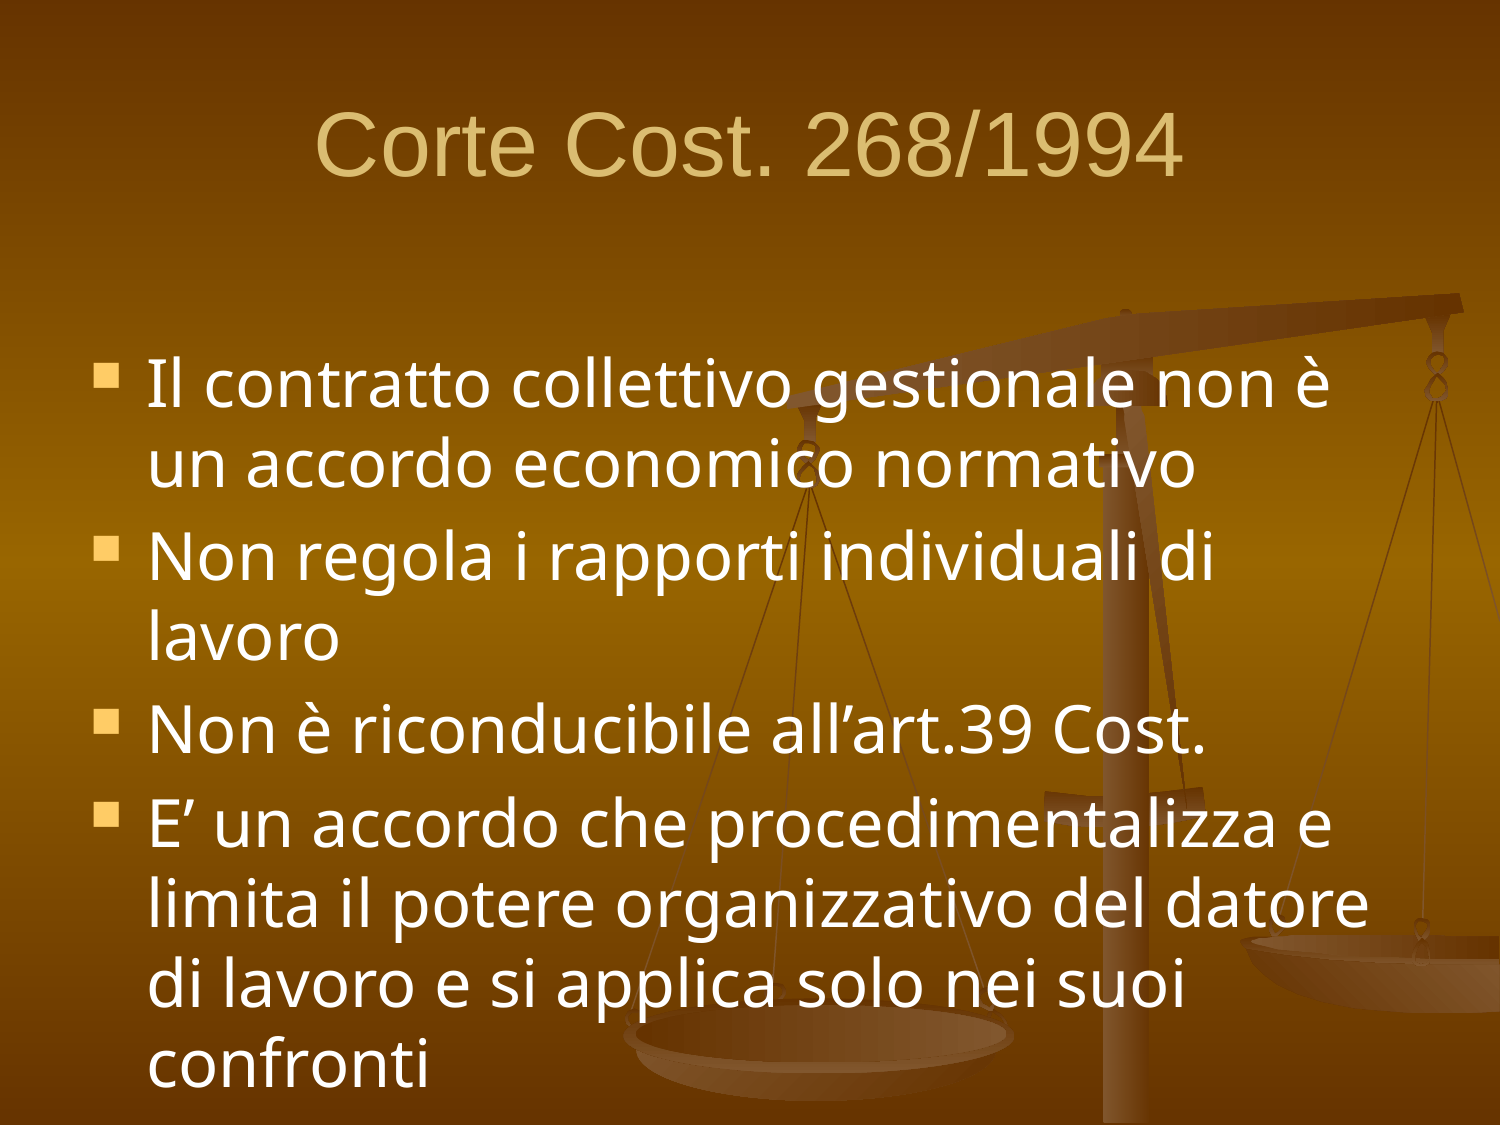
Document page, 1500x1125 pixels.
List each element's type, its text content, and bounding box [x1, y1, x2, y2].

list Il contratto collettivo gestionale non è un accordo economico normativo Non regola i rapporti individuali di lavoro Non è riconducibile all’art.39 Cost. E’ un accordo che procedimentalizza e limita il potere organizzativo del datore di lavoro e si applica solo nei suoi confronti [75, 333, 1425, 964]
title Corte Cost. 268/1994 [75, 45, 1425, 234]
